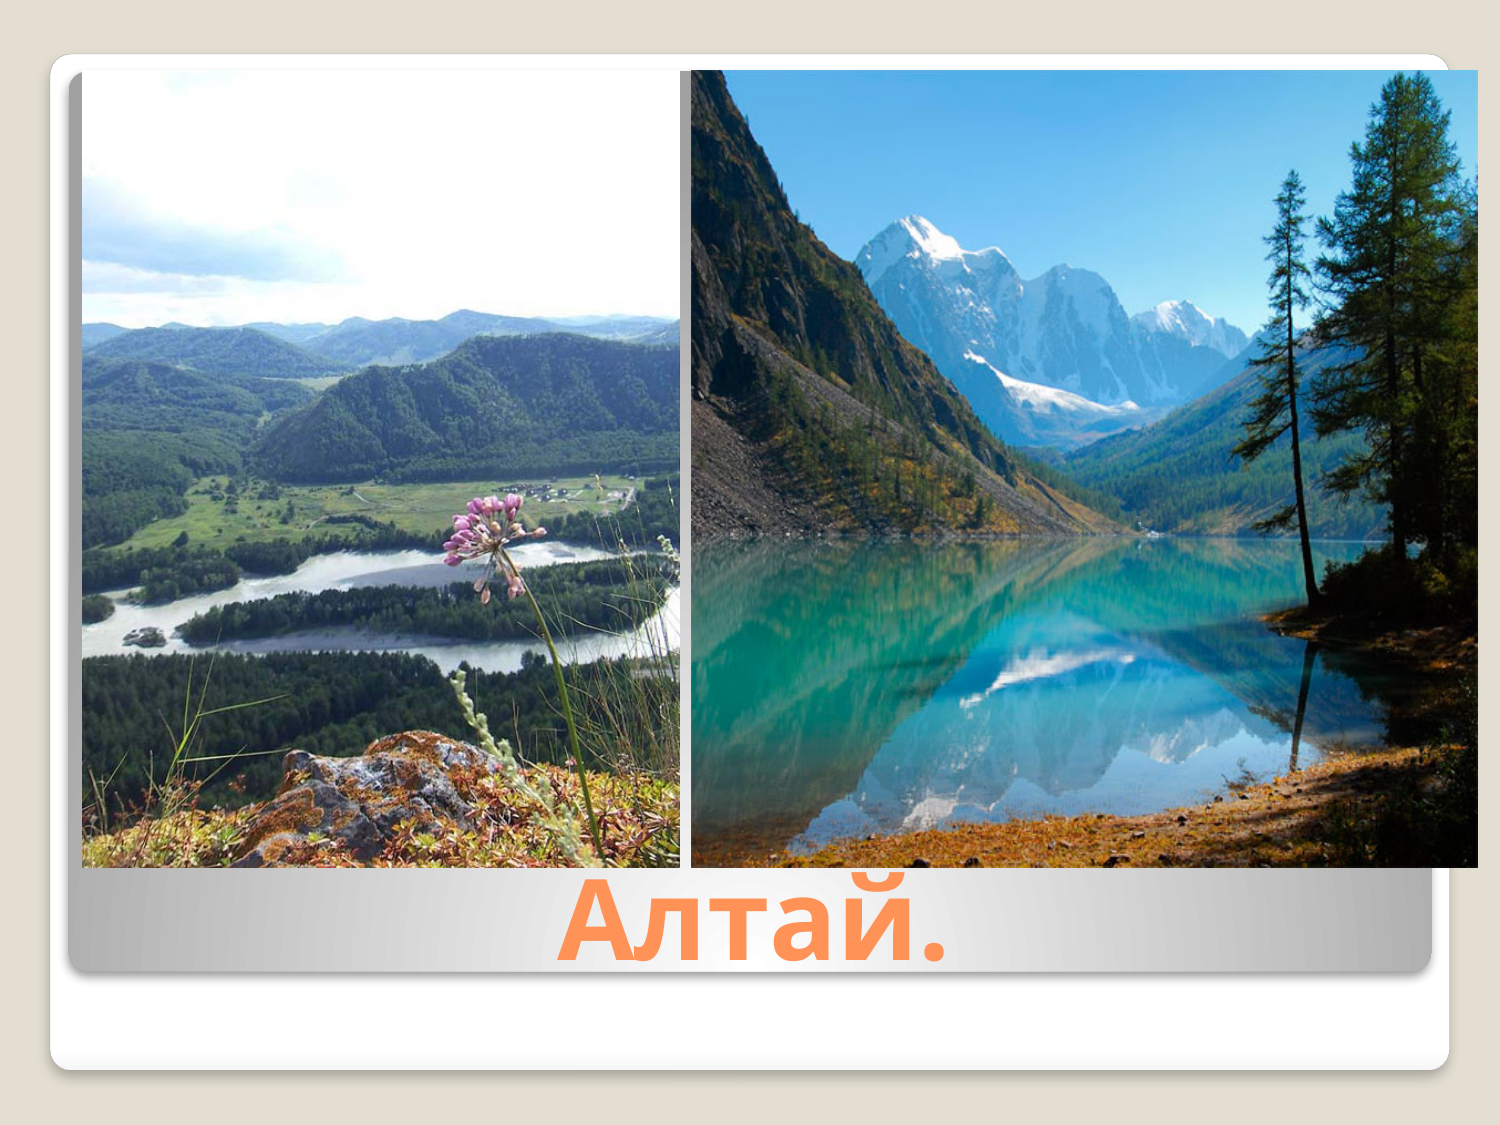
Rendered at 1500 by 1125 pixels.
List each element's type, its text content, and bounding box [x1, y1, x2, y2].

picture [691, 70, 1479, 868]
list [81, 70, 680, 868]
title Алтай. [82, 877, 1425, 990]
